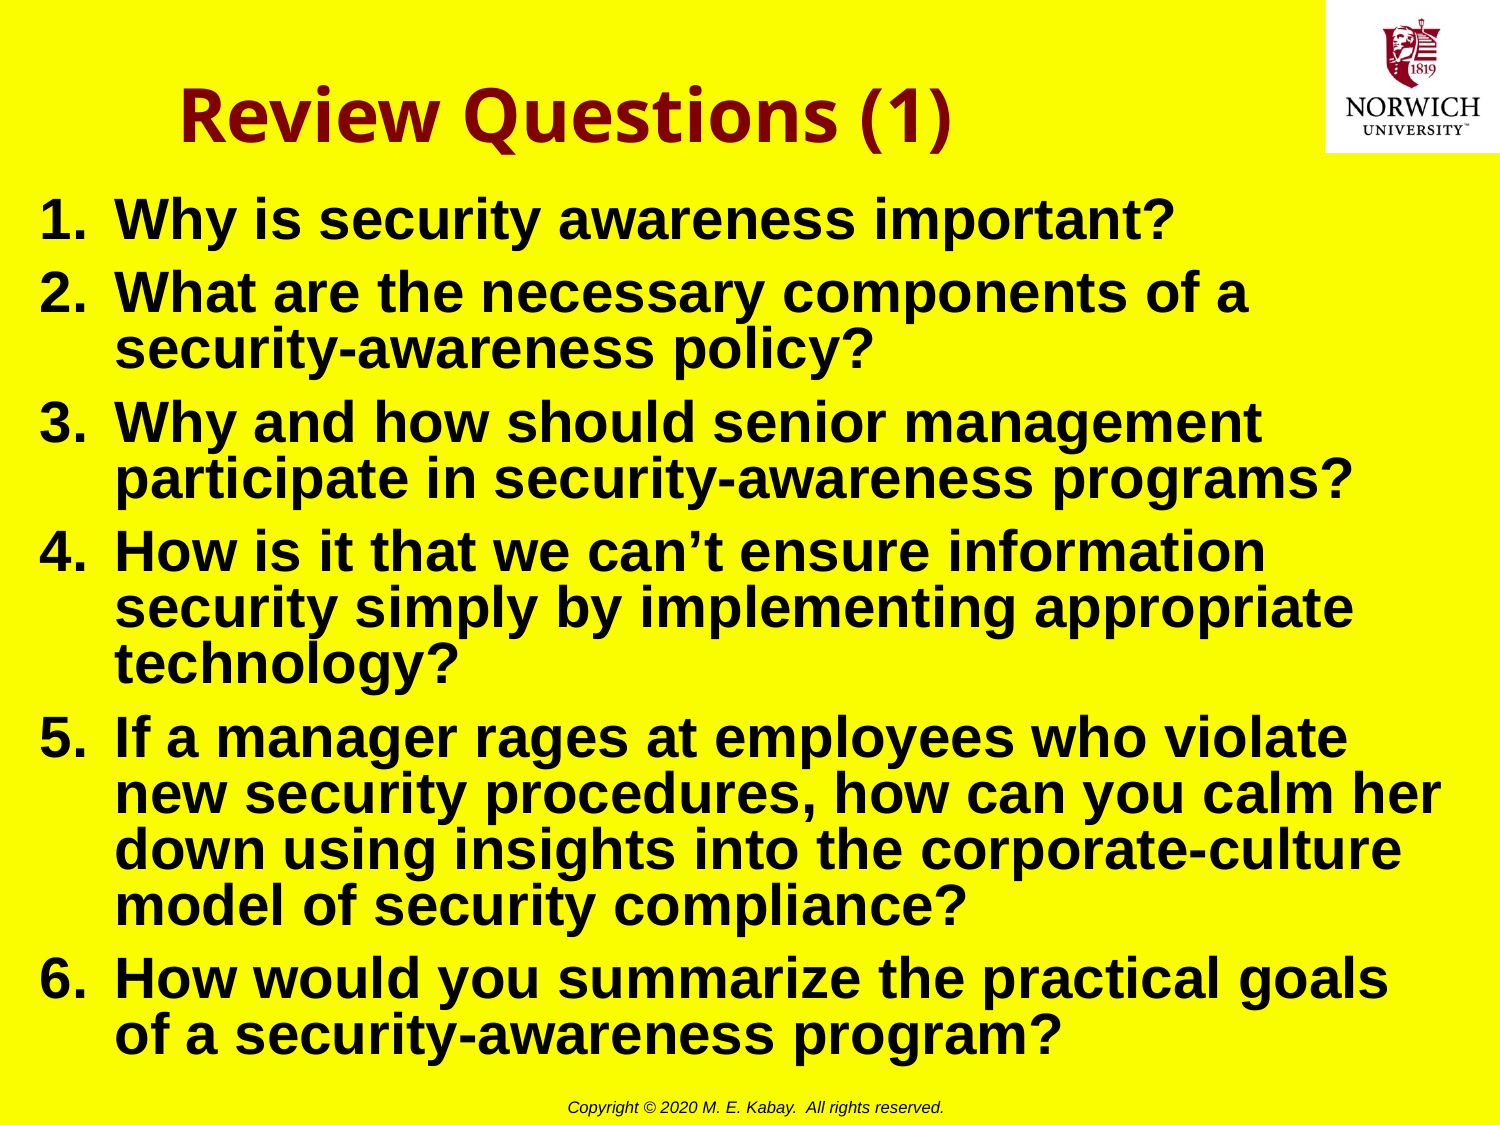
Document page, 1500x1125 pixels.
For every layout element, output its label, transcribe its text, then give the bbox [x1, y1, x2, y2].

list Why is security awareness important? What are the necessary components of a security-awareness policy? Why and how should senior management participate in security-awareness programs? How is it that we can’t ensure information security simply by implementing appropriate technology? If a manager rages at employees who violate new security procedures, how can you calm her down using insights into the corporate-culture model of security compliance? How would you summarize the practical goals of a security-awareness program? [24, 186, 1463, 1088]
picture [1325, 0, 1500, 153]
title Review Questions (1) [161, 24, 1339, 186]
